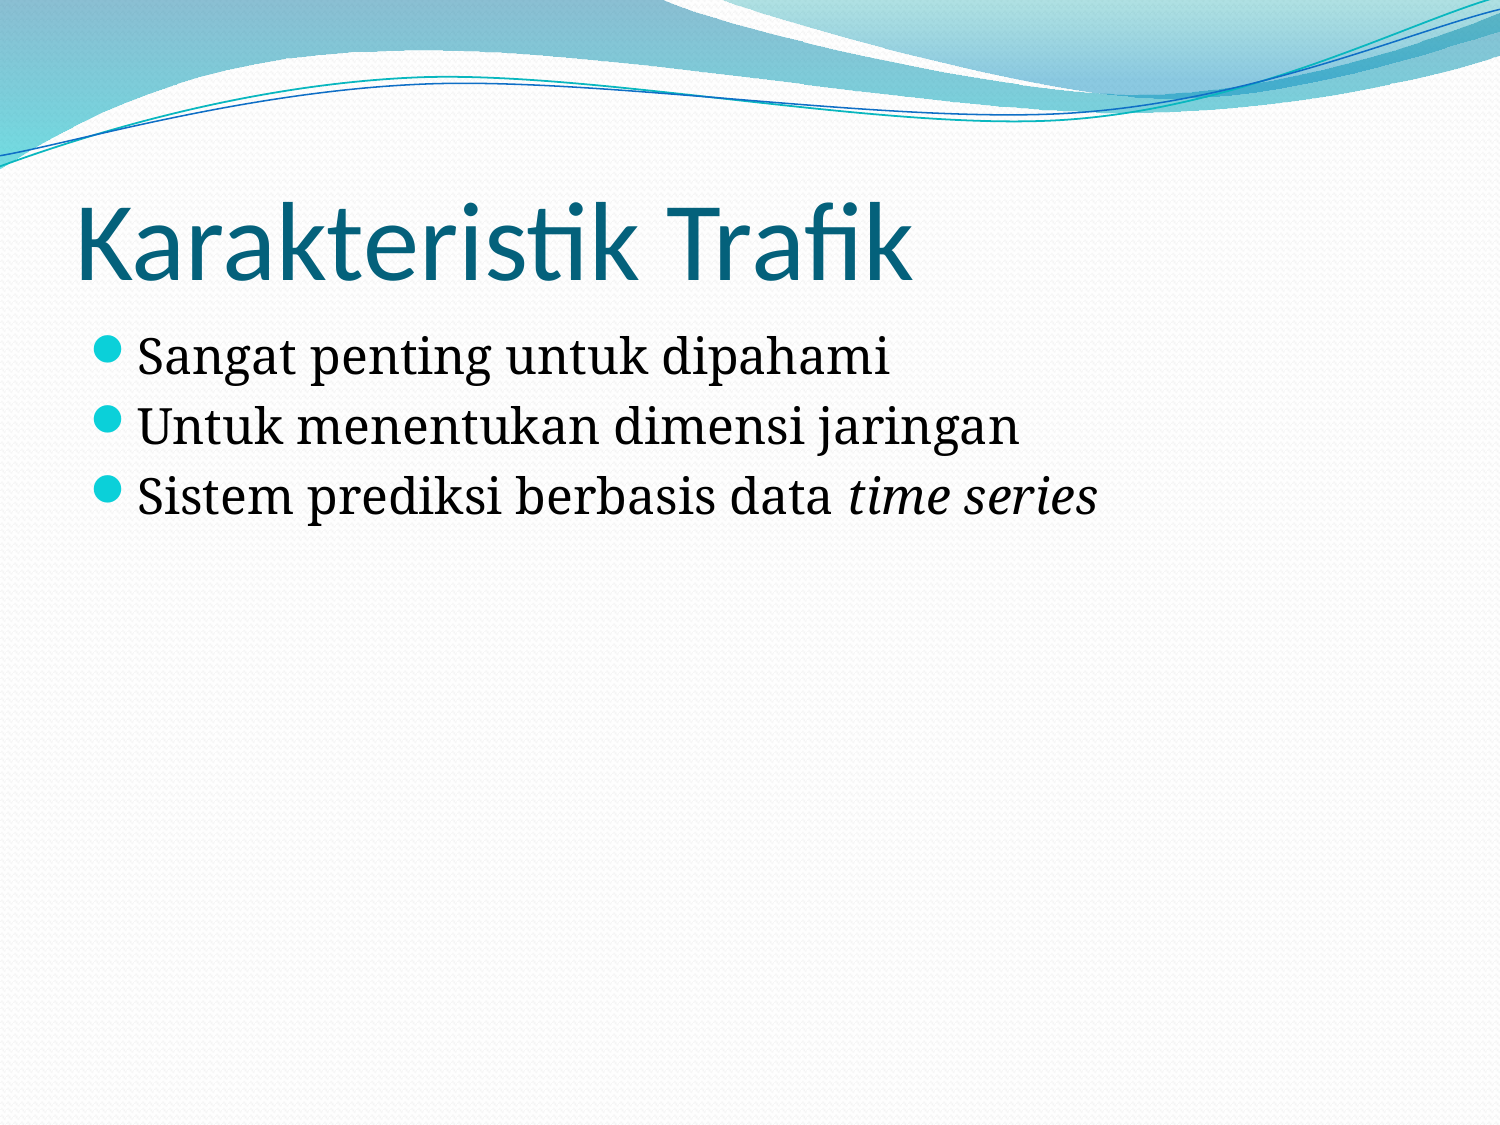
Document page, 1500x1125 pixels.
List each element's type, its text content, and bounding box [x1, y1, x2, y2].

title Karakteristik Trafik [75, 115, 1425, 303]
list Sangat penting untuk dipahami Untuk menentukan dimensi jaringan Sistem prediksi berbasis data time series [75, 317, 1425, 1038]
